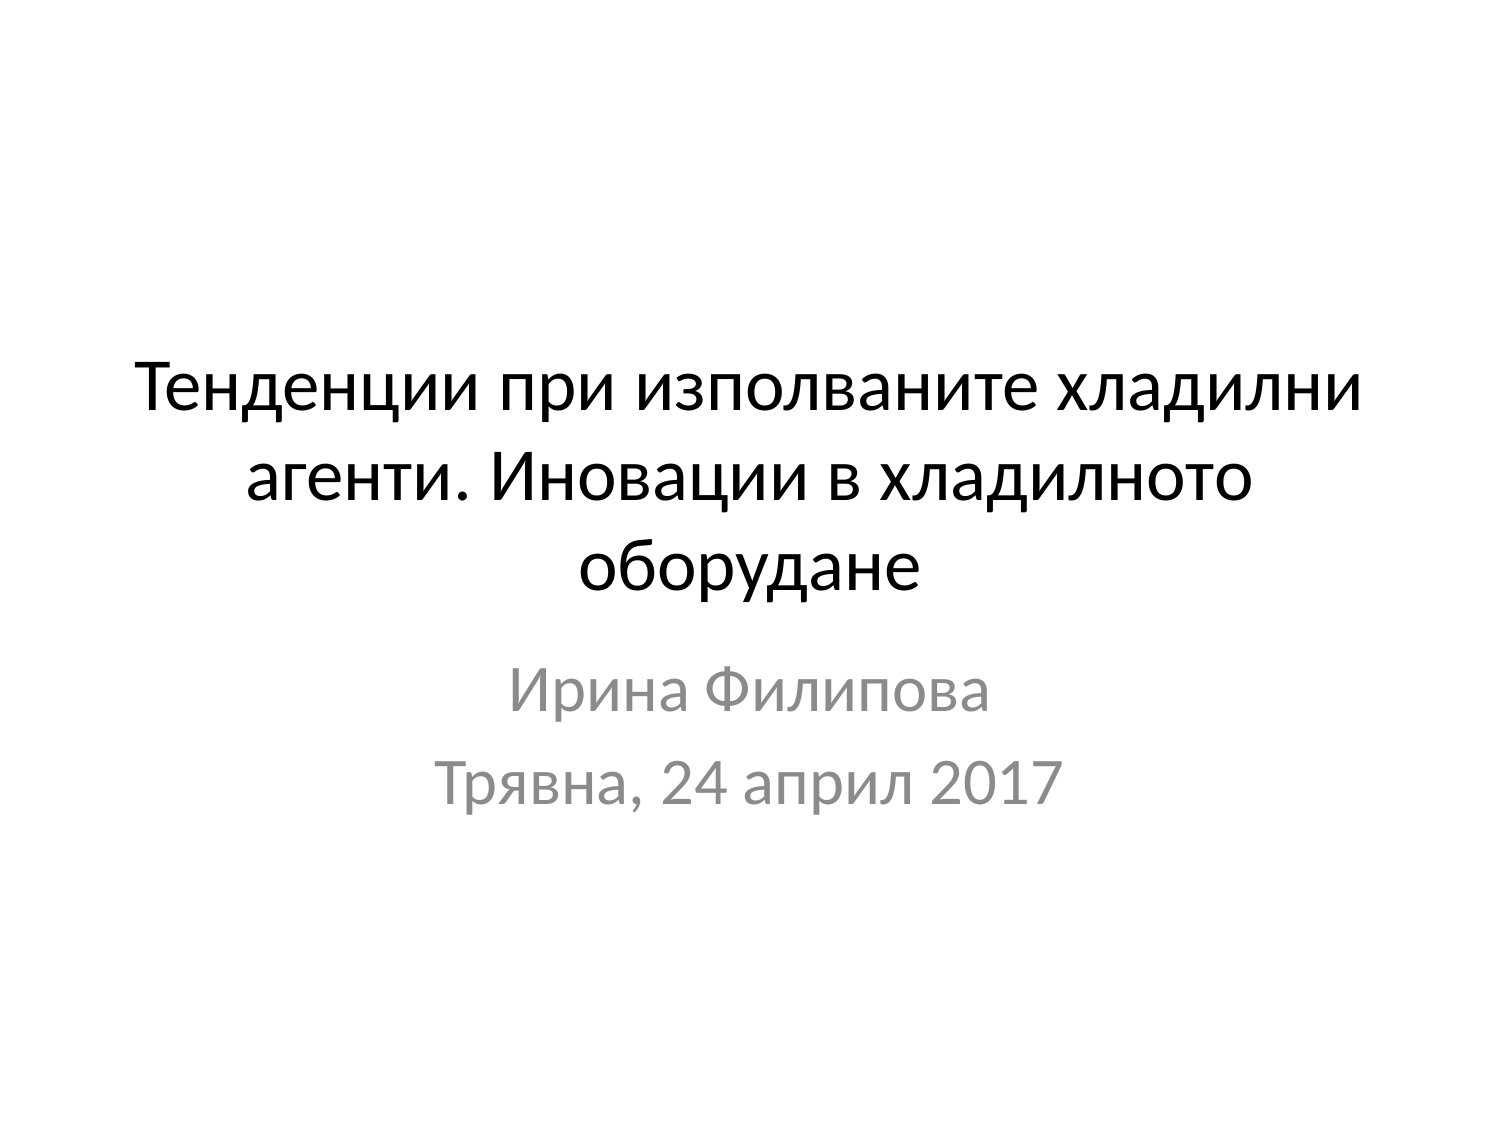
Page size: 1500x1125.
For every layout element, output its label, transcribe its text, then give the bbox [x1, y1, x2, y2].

title Тенденции при изполваните хладилни агенти. Иновации в хладилното оборудане [112, 349, 1388, 591]
subtitle Ирина Филипова Трявна, 24 април 2017 [225, 637, 1275, 925]
